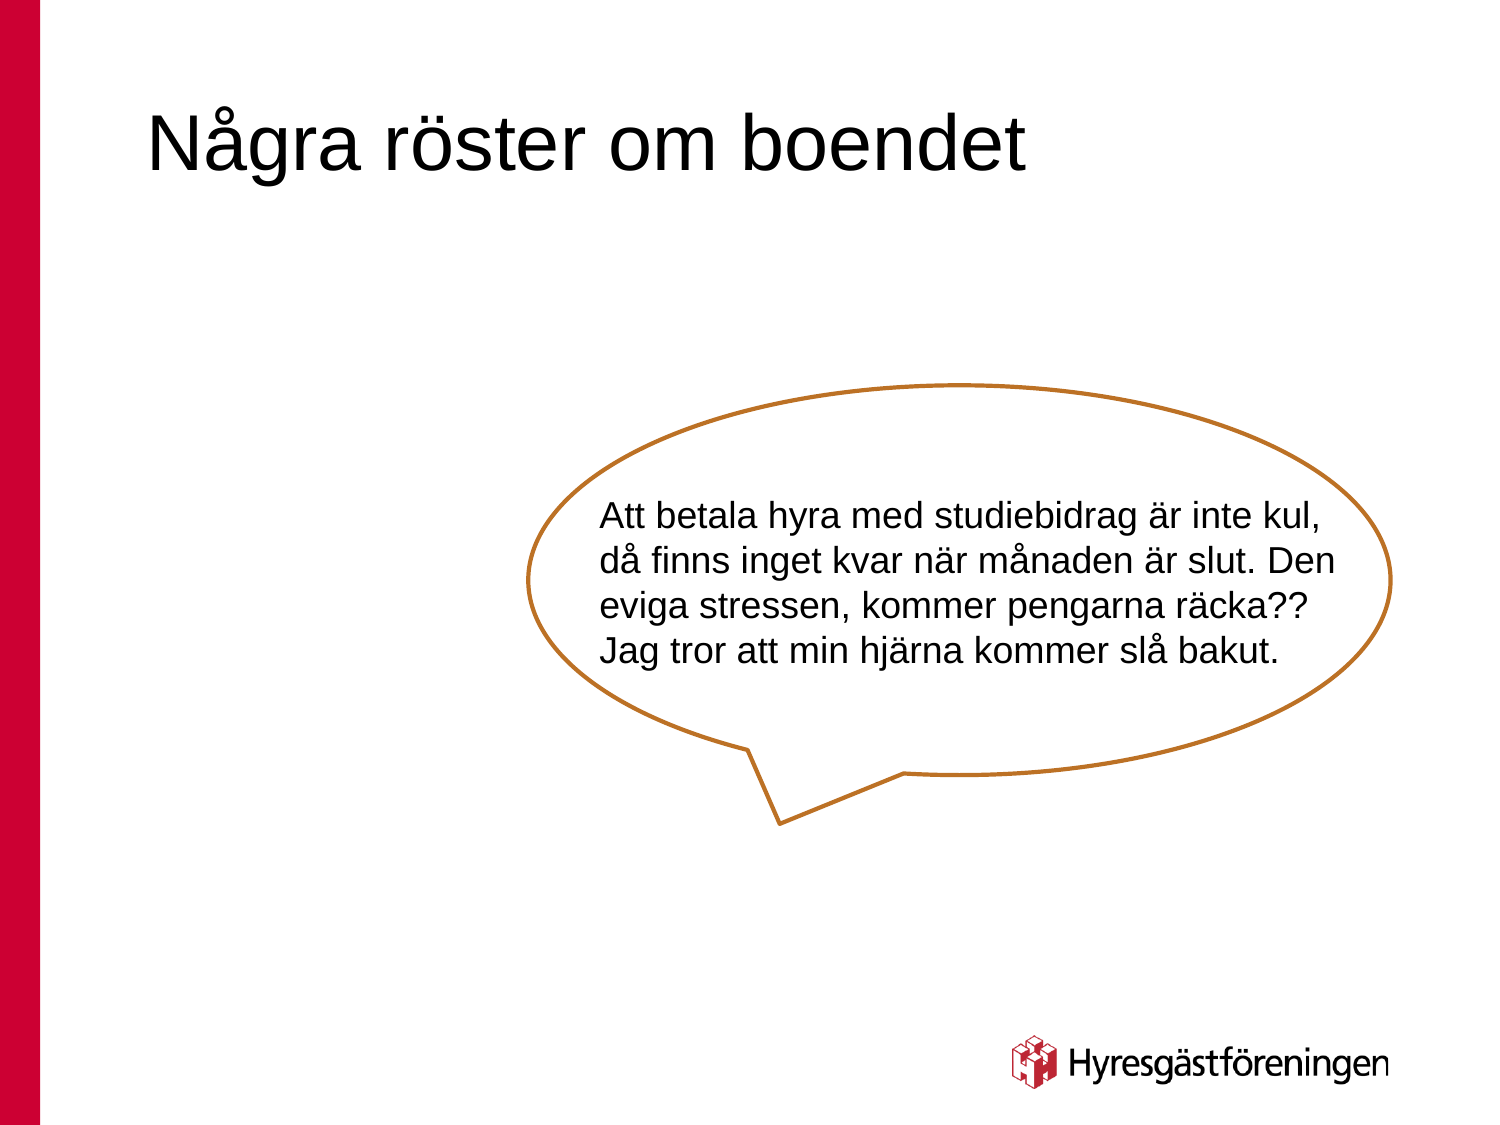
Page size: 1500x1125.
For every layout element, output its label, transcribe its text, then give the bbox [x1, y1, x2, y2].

text_box [526, 383, 1337, 826]
text_box Att betala hyra med studiebidrag är inte kul, då finns inget kvar när månaden är slut. Den eviga stressen, kommer pengarna räcka?? Jag tror att min hjärna kommer slå bakut. [584, 483, 1365, 679]
text_box [1365, 510, 1393, 650]
title Några röster om boendet [131, 45, 1391, 233]
picture [1012, 1035, 1389, 1089]
